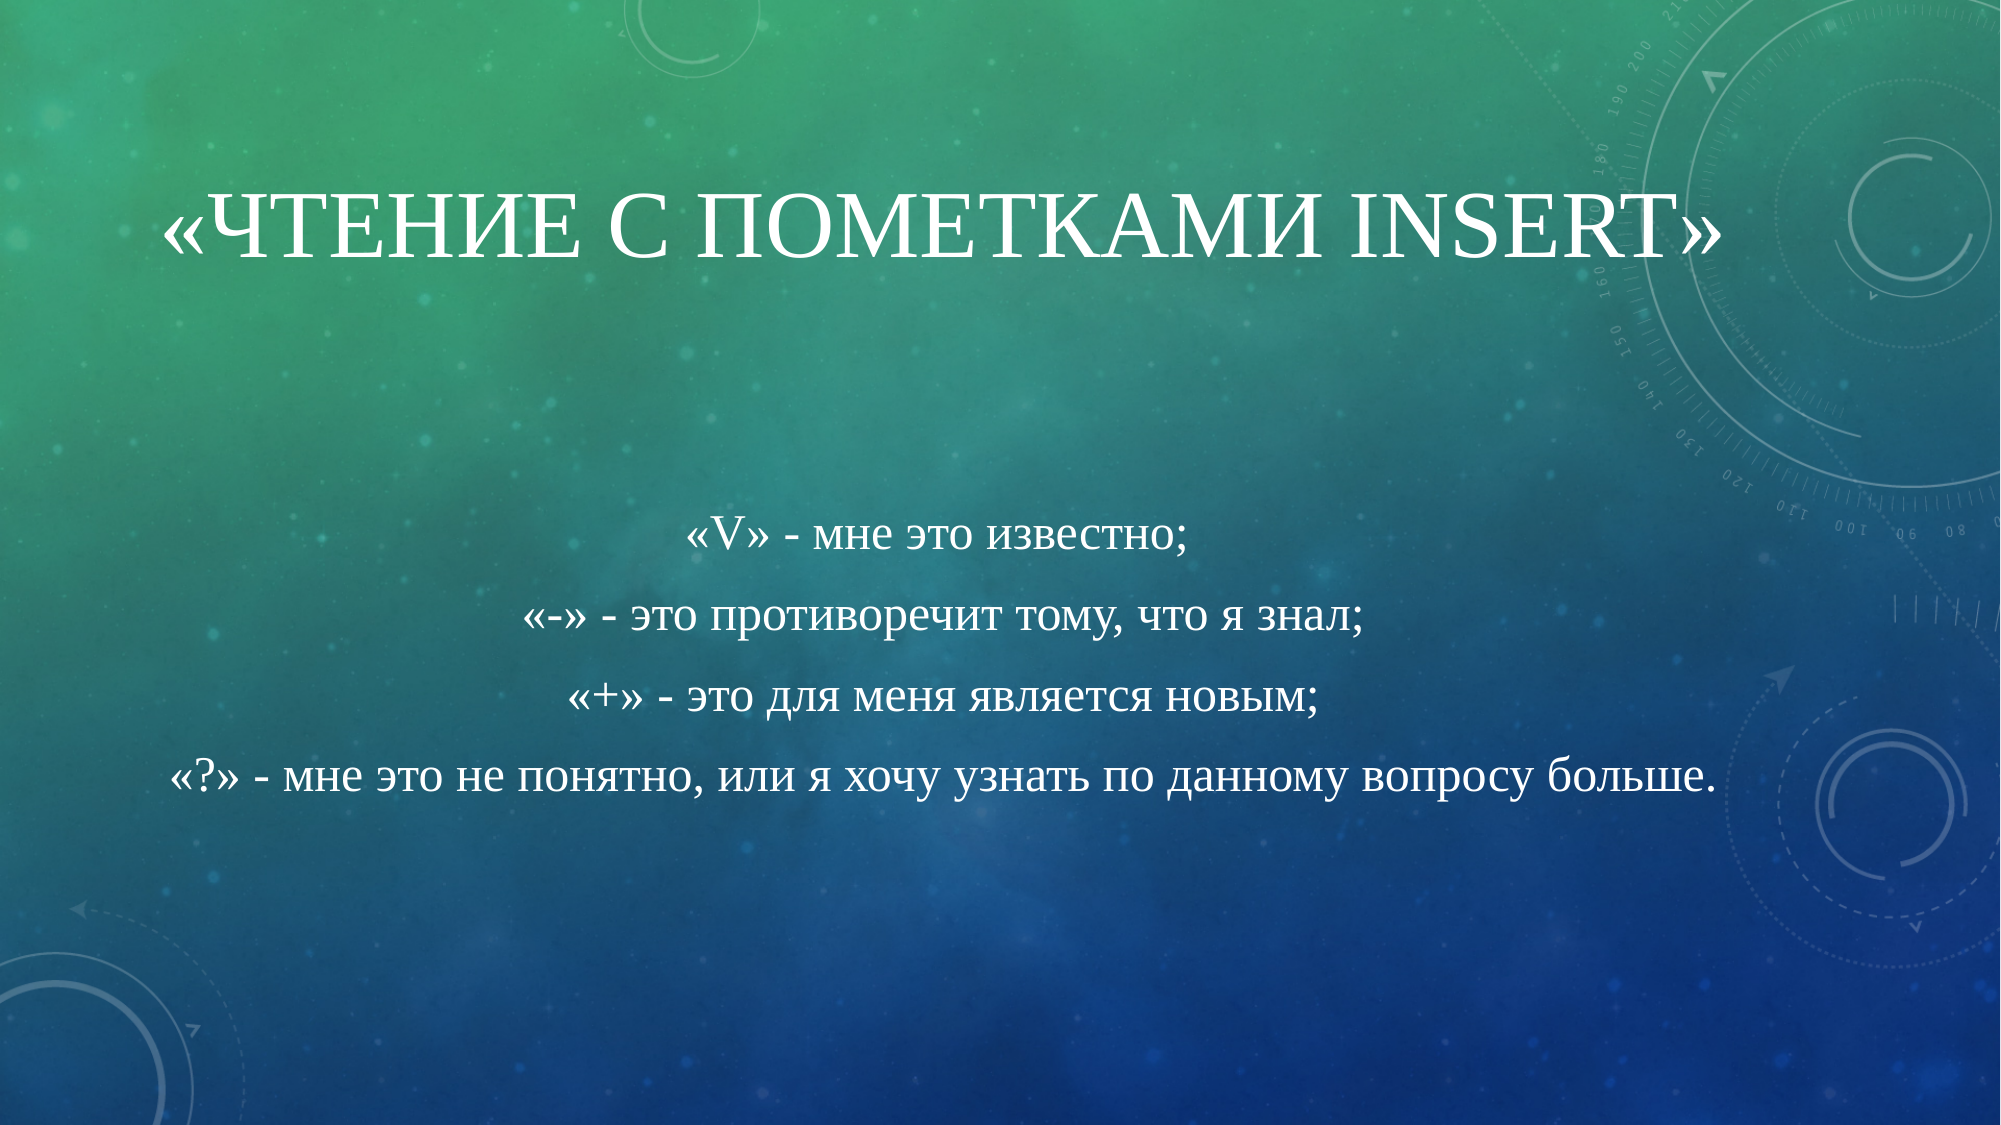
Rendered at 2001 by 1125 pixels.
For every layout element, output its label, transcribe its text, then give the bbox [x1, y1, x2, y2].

picture [0, 0, 2001, 1125]
list «V» - мне это известно; «-» - это противоречит тому, что я знал; «+» - это для меня является новым; «?» - мне это не понятно, или я хочу узнать по данному вопросу больше. [112, 351, 1775, 950]
title «Чтение с пометками INSERT» [112, 99, 1775, 339]
